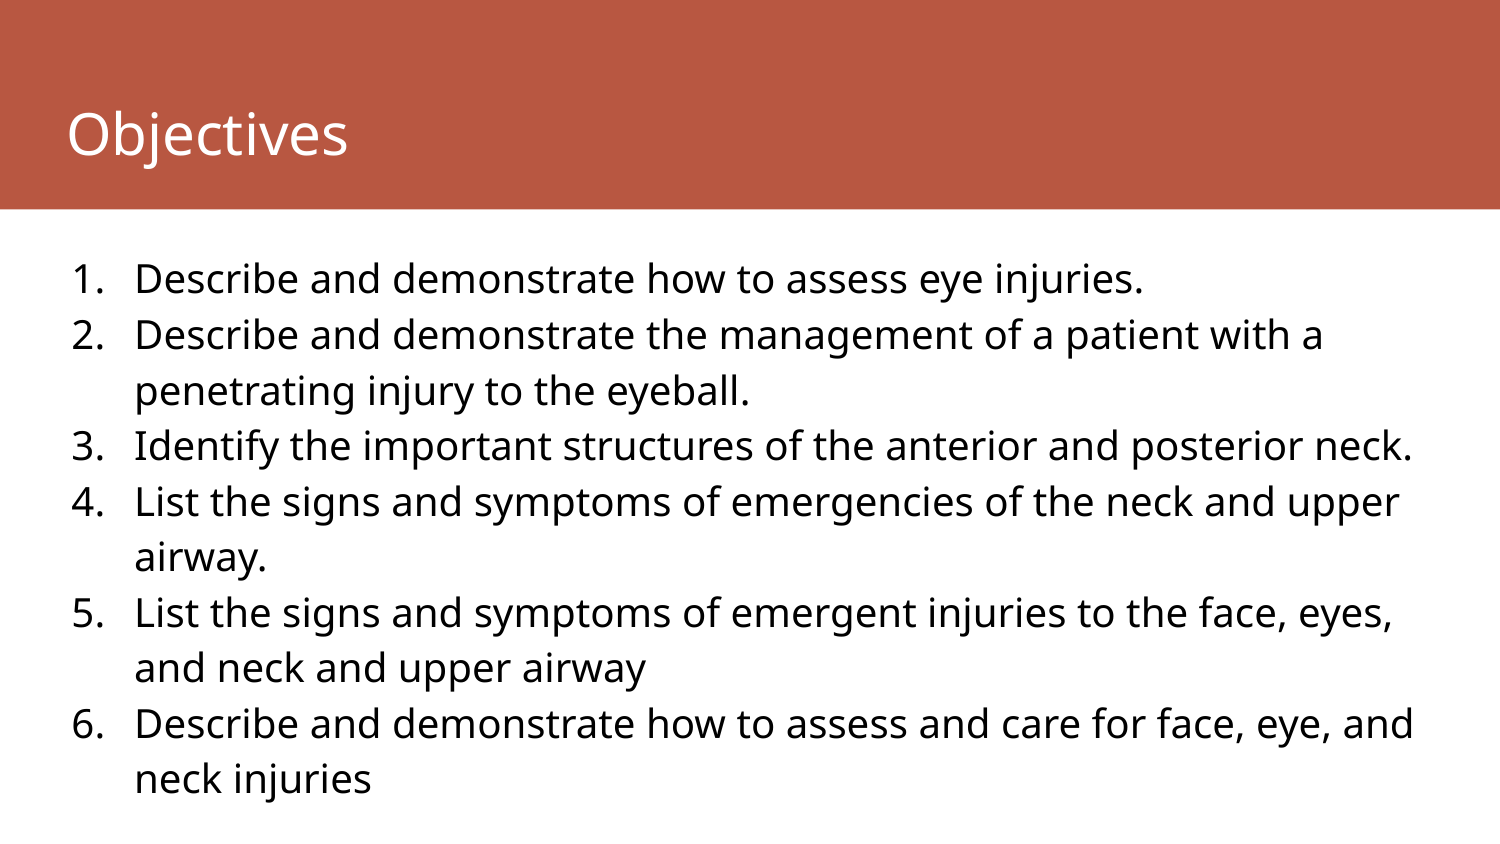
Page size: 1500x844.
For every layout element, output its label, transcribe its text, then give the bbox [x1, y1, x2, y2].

list Describe and demonstrate how to assess eye injuries. Describe and demonstrate the management of a patient with a penetrating injury to the eyeball. Identify the important structures of the anterior and posterior neck. List the signs and symptoms of emergencies of the neck and upper airway. List the signs and symptoms of emergent injuries to the face, eyes, and neck and upper airway Describe and demonstrate how to assess and care for face, eye, and neck injuries [34, 231, 1432, 828]
title Objectives [51, 82, 1449, 185]
